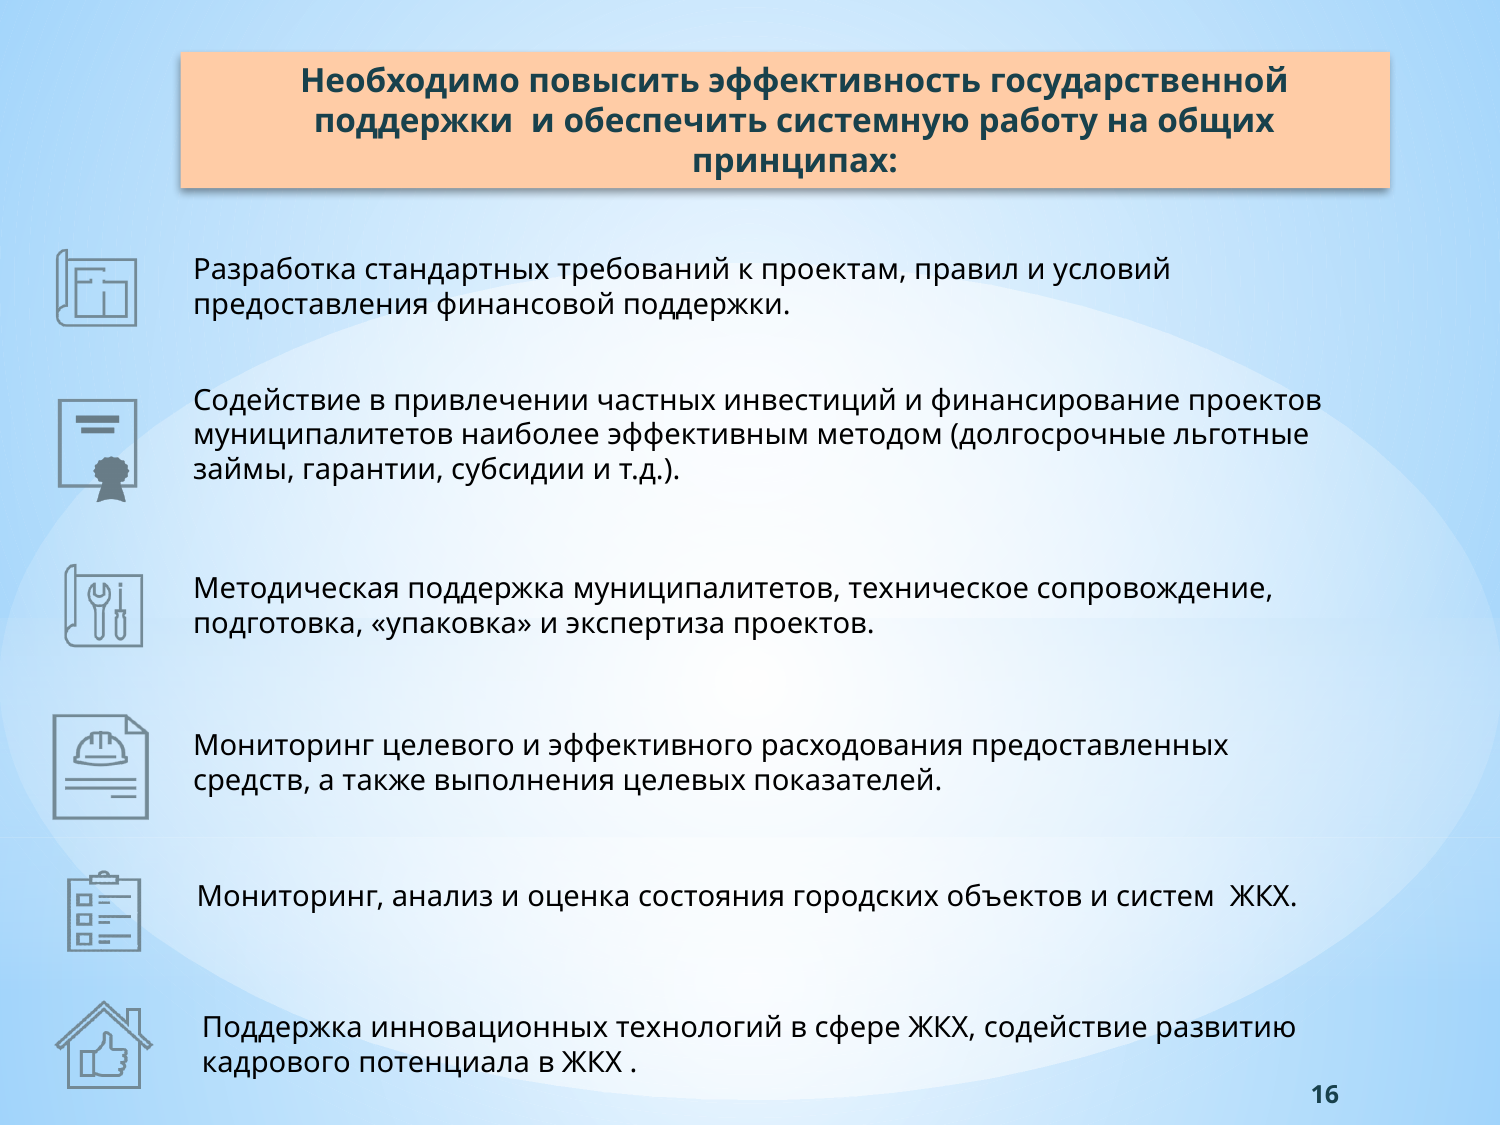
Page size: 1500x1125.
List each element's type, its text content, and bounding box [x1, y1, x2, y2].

text_box Мониторинг, анализ и оценка состояния городских объектов и систем ЖКХ. [181, 869, 1363, 920]
text_box Поддержка инновационных технологий в сфере ЖКХ, содействие развитию кадрового потенциала в ЖКХ . [187, 1001, 1369, 1086]
picture [63, 869, 145, 953]
picture [54, 247, 138, 331]
text_box [52, 242, 184, 327]
text_box [52, 372, 1389, 516]
text_box [145, 868, 1389, 954]
text_box [62, 561, 1389, 670]
picture [47, 712, 154, 821]
text_box [154, 998, 1381, 1072]
text_box [157, 713, 1376, 822]
picture [52, 999, 154, 1090]
slide_number 16 [1149, 1065, 1500, 1125]
text_box Методическая поддержка муниципалитетов, техническое сопровождение, подготовка, «упаковка» и экспертиза проектов. [178, 562, 1376, 648]
text_box [179, 51, 1391, 190]
picture [63, 562, 145, 652]
text_box Содействие в привлечении частных инвестиций и финансирование проектов муниципалитетов наиболее эффективным методом (долгосрочные льготные займы, гарантии, субсидии и т.д.). [178, 373, 1400, 494]
text_box Разработка стандартных требований к проектам, правил и условий предоставления финансовой поддержки. [178, 243, 1388, 329]
text_box Мониторинг целевого и эффективного расходования предоставленных средств, а также выполнения целевых показателей. [178, 719, 1348, 804]
text_box Необходимо повысить эффективность государственной поддержки и обеспечить системную работу на общих принципах: [210, 51, 1380, 187]
picture [47, 396, 138, 504]
